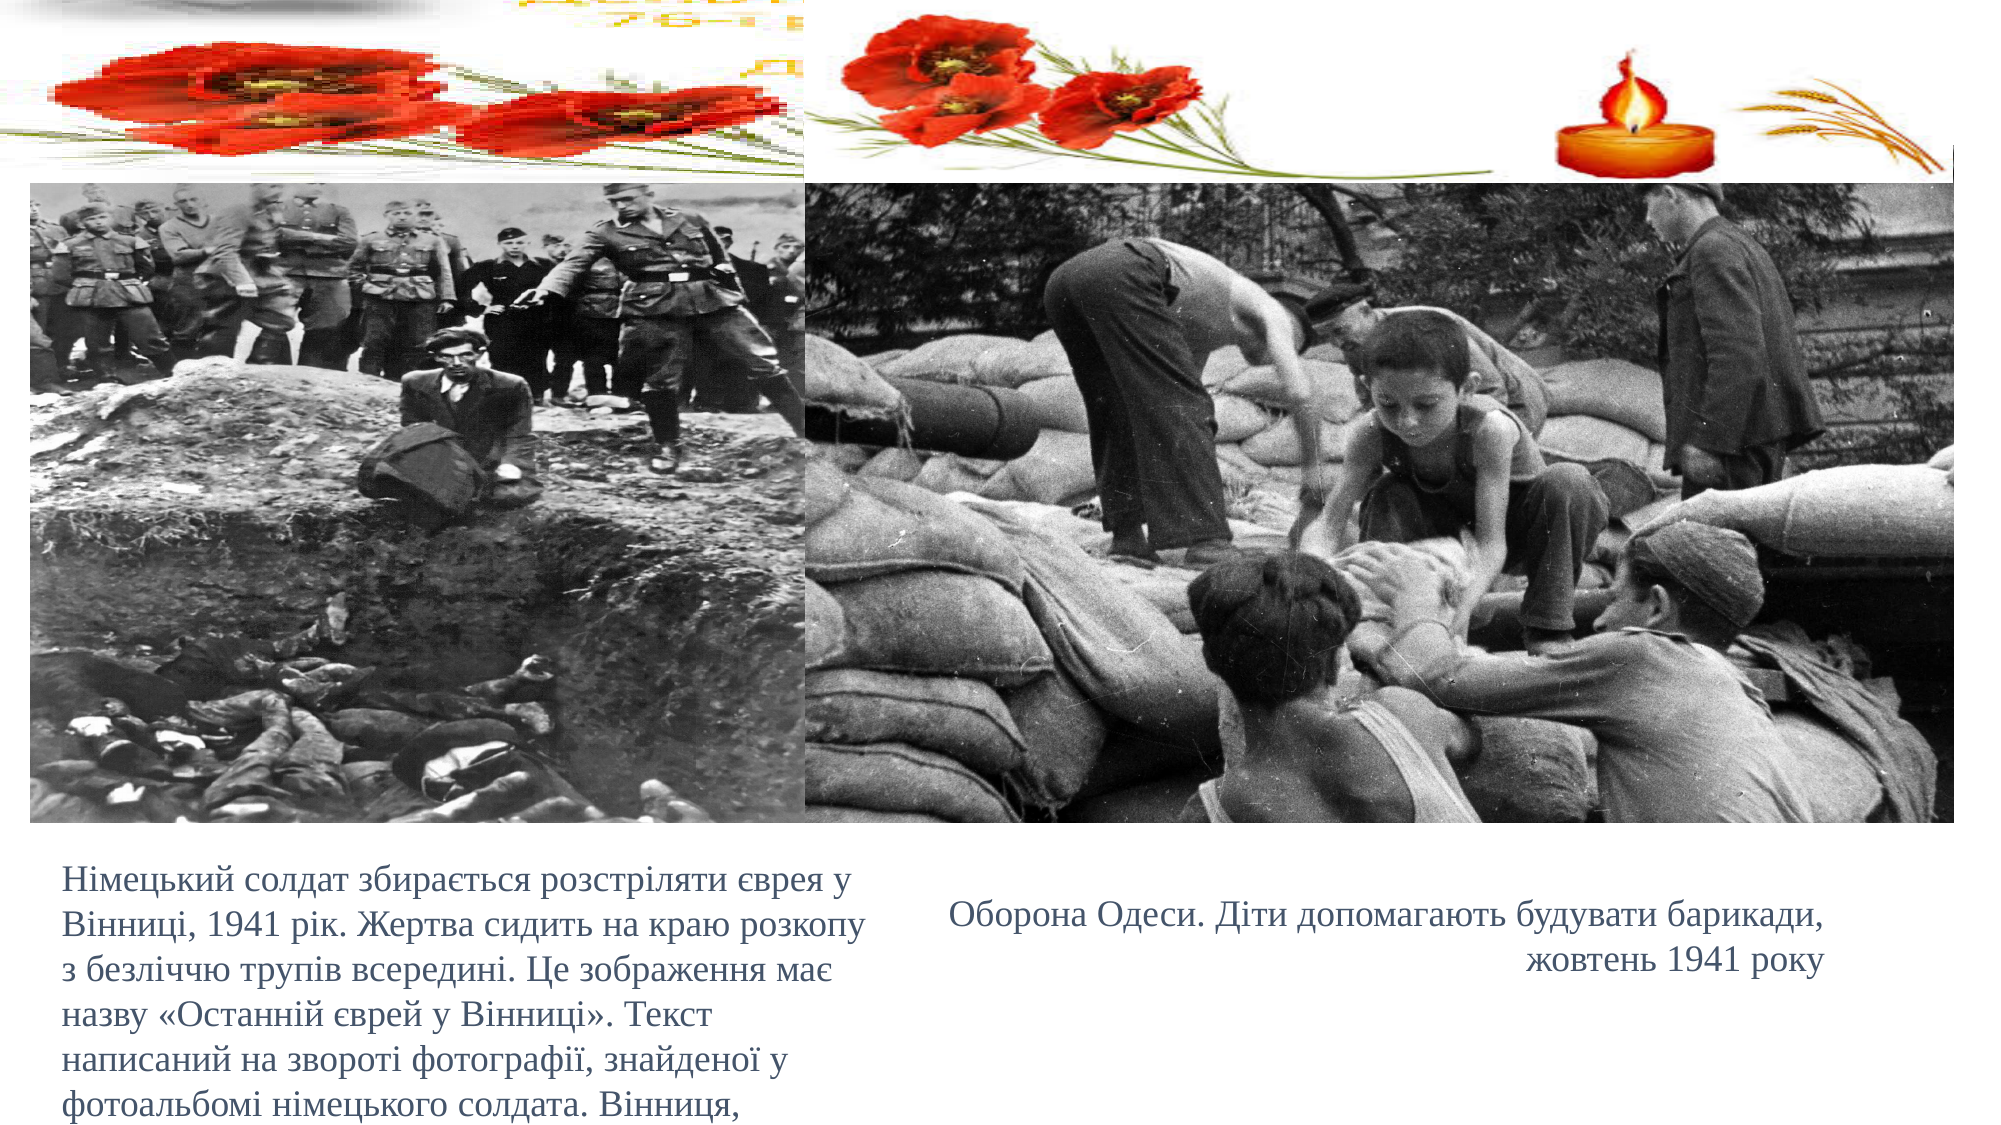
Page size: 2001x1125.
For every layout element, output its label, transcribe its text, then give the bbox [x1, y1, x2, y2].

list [30, 183, 805, 823]
text_box Оборона Одеси. Діти допомагають будувати барикади, жовтень 1941 року [897, 823, 1840, 986]
text_box Німецький солдат збирається розстріляти єврея у Вінниці, 1941 рік. Жертва сидить на краю розкопу з безліччю трупів всередині. Це зображення має назву «Останній єврей у Вінниці». Текст написаний на звороті фотографії, знайденої у фотоальбомі німецького солдата. Вінниця, [46, 823, 898, 1125]
picture [0, 0, 1954, 823]
